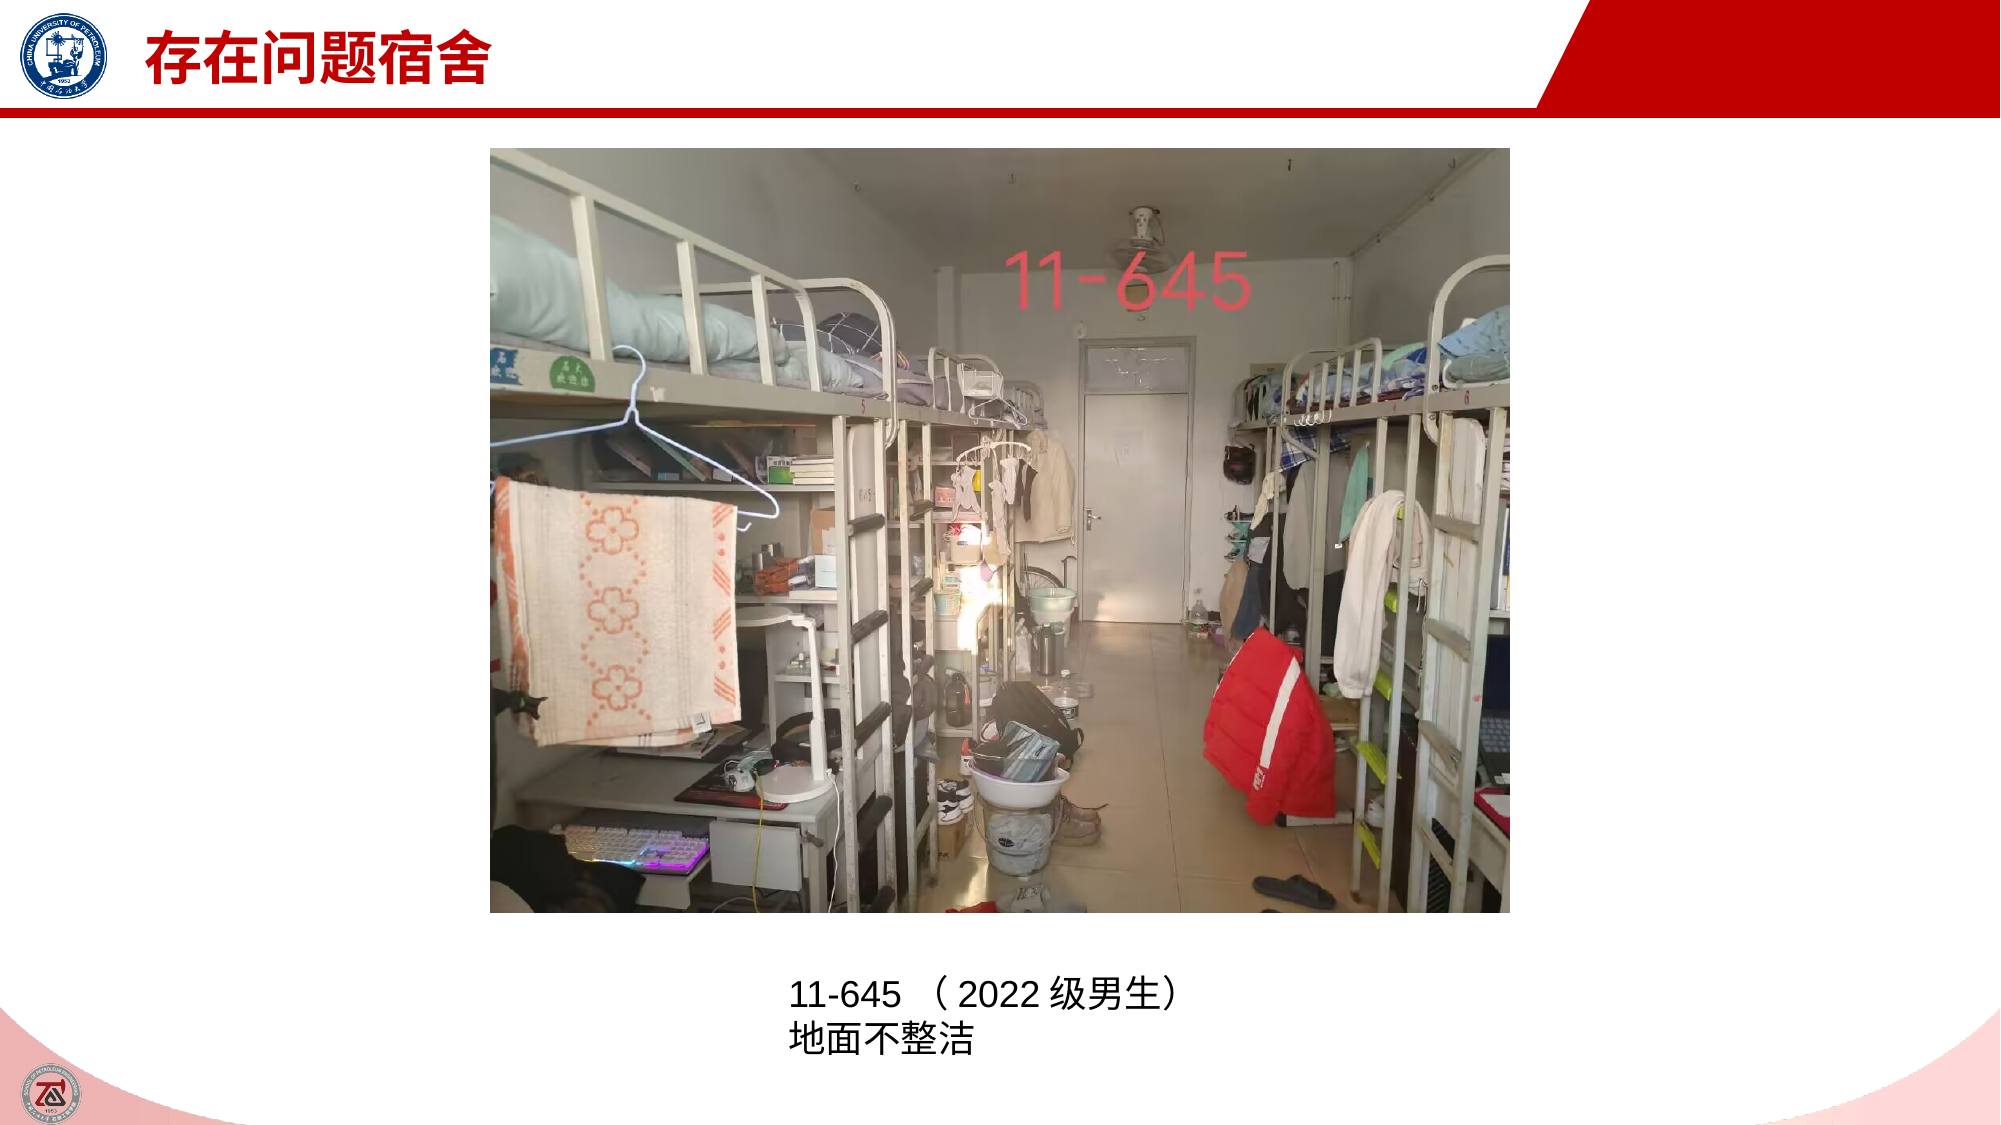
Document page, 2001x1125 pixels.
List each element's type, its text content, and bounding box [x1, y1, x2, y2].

picture [0, 1006, 255, 1125]
picture [1745, 1006, 2001, 1125]
picture [20, 13, 107, 99]
text_box 存在问题宿舍 [129, 14, 509, 99]
text_box 11-645（2022级男生） 地面不整洁 [773, 962, 1454, 1067]
picture [490, 148, 1510, 914]
